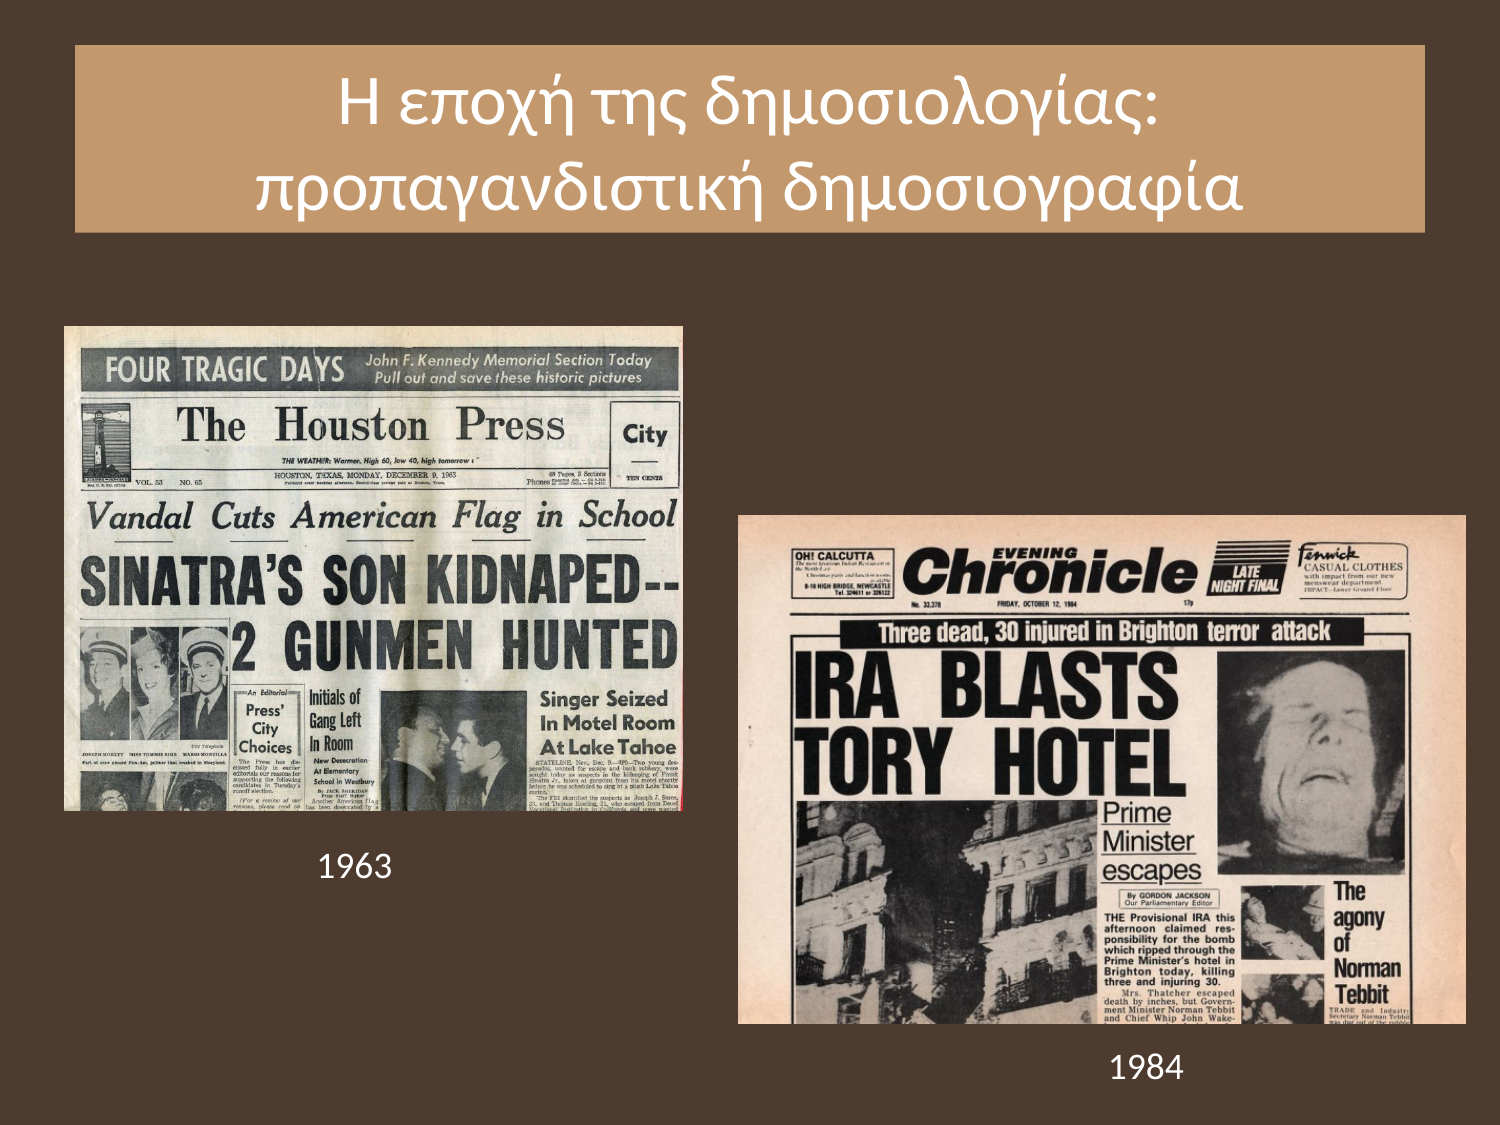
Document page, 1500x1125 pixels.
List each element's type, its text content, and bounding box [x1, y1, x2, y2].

text_box 1984 [1093, 1034, 1199, 1095]
picture [64, 326, 684, 811]
picture [737, 514, 1466, 1024]
text_box 1963 [301, 834, 408, 894]
title Η εποχή της δημοσιολογίας: προπαγανδιστική δημοσιογραφία [75, 45, 1425, 233]
